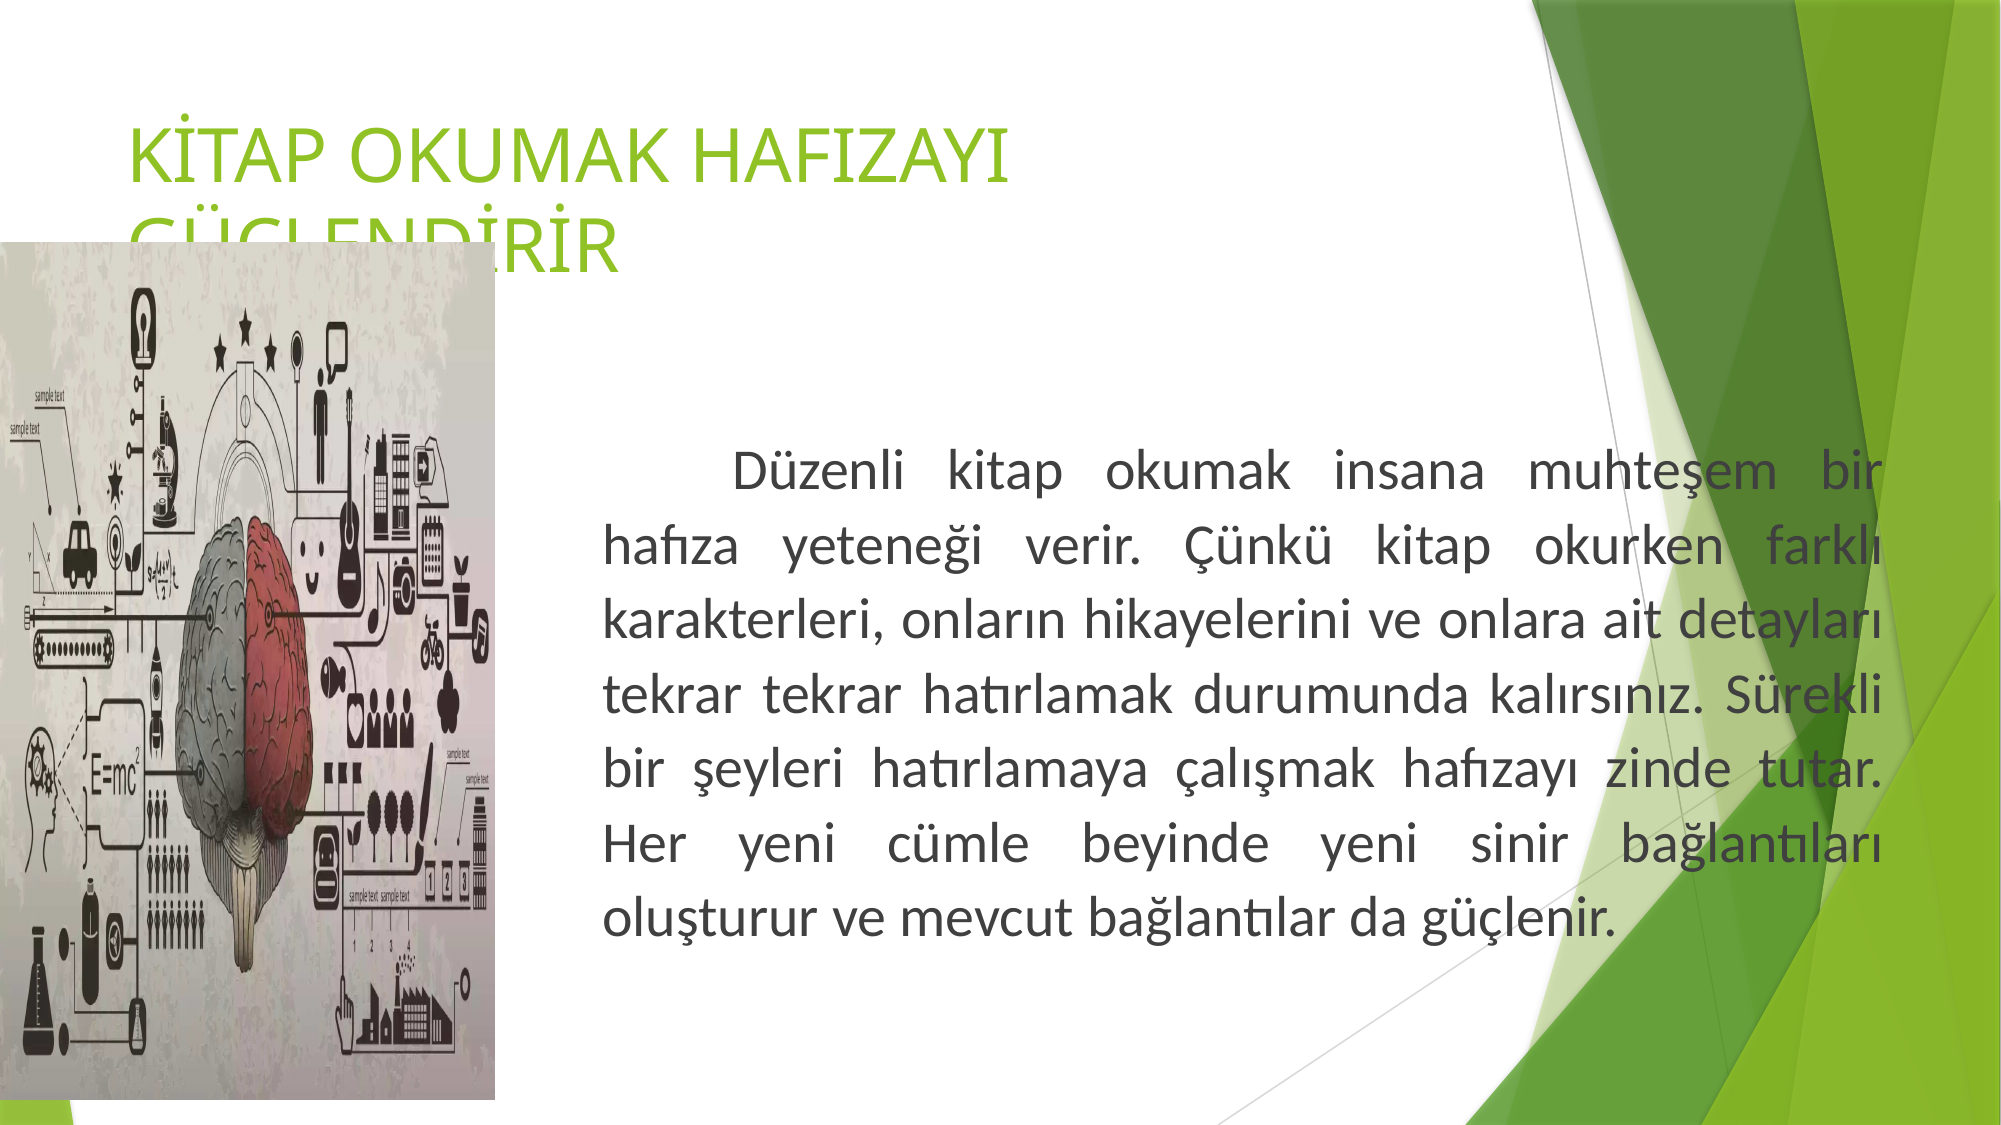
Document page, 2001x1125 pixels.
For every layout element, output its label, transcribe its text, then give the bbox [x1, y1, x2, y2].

picture [0, 242, 495, 1101]
list Düzenli kitap okumak insana muhteşem bir hafıza yeteneği verir. Çünkü kitap okurken farklı karakterleri, onların hikayelerini ve onlara ait detayları tekrar tekrar hatırlamak durumunda kalırsınız. Sürekli bir şeyleri hatırlamaya çalışmak hafızayı zinde tutar. Her yeni cümle beyinde yeni sinir bağlantıları oluşturur ve mevcut bağlantılar da güçlenir. [587, 419, 1900, 1071]
title KİTAP OKUMAK HAFIZAYI GÜÇLENDİRİR [111, 99, 1522, 317]
